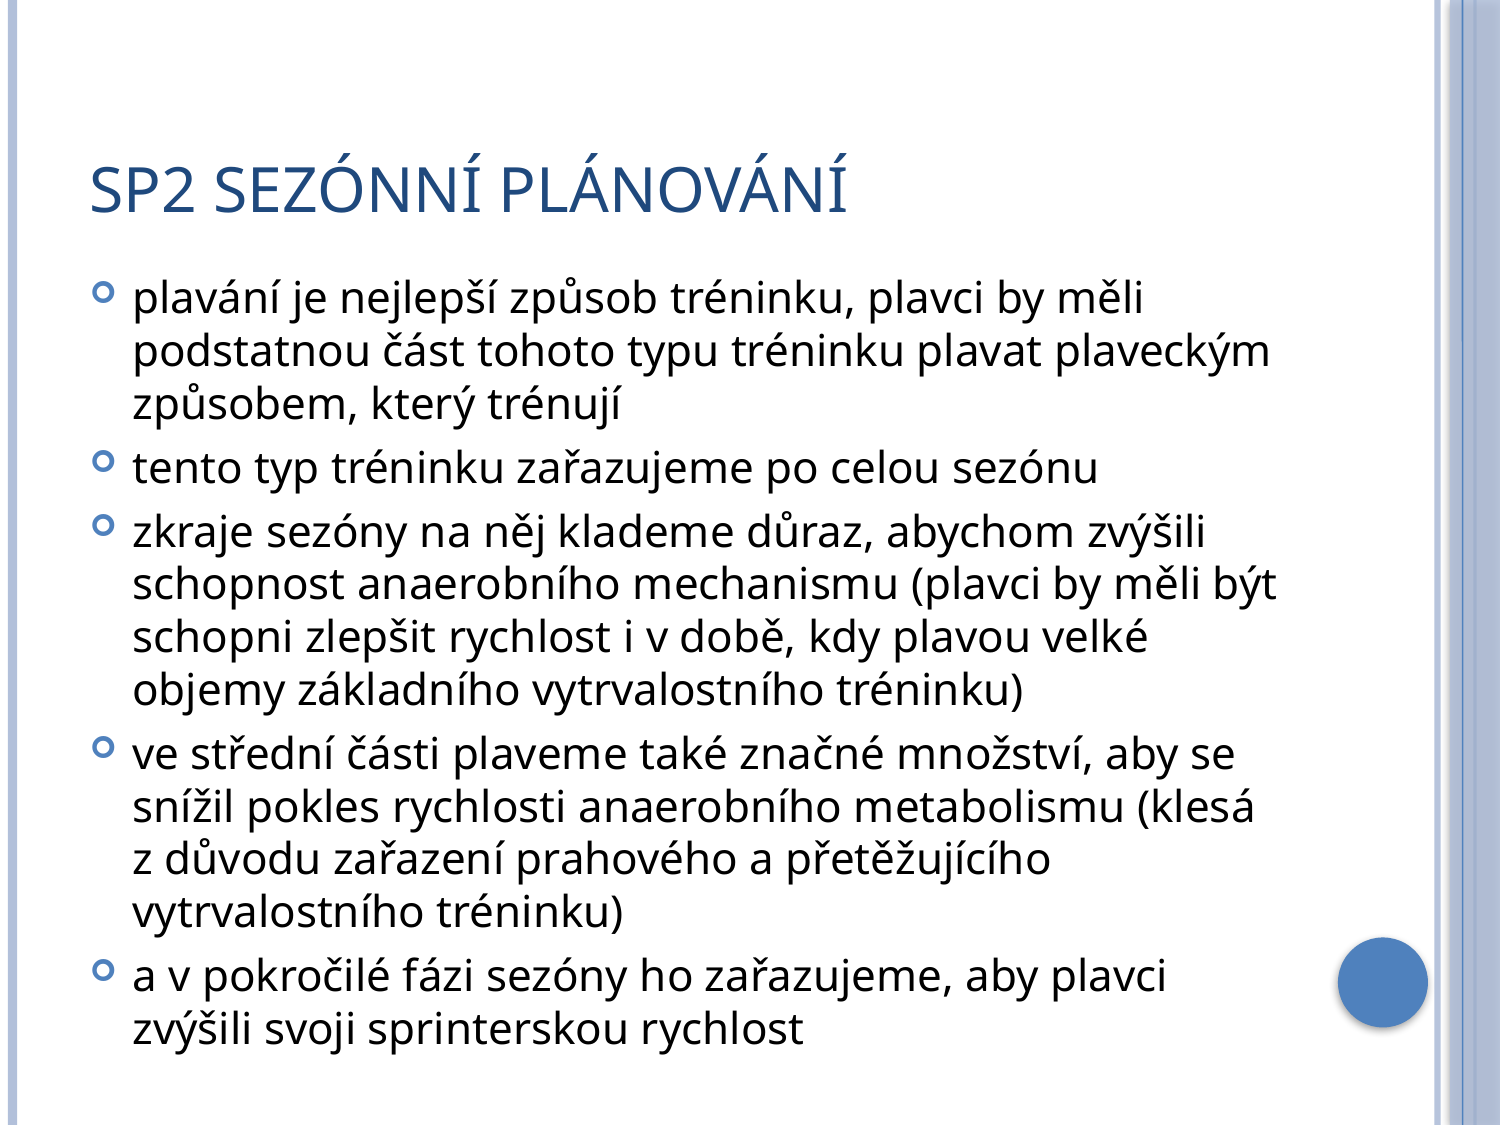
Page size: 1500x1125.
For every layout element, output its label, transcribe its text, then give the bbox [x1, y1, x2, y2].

list plavání je nejlepší způsob tréninku, plavci by měli podstatnou část tohoto typu tréninku plavat plaveckým způsobem, který trénují tento typ tréninku zařazujeme po celou sezónu zkraje sezóny na něj klademe důraz, abychom zvýšili schopnost anaerobního mechanismu (plavci by měli být schopni zlepšit rychlost i v době, kdy plavou velké objemy základního vytrvalostního tréninku) ve střední části plaveme také značné množství, aby se snížil pokles rychlosti anaerobního metabolismu (klesá z důvodu zařazení prahového a přetěžujícího vytrvalostního tréninku) a v pokročilé fázi sezóny ho zařazujeme, aby plavci zvýšili svoji sprinterskou rychlost [75, 262, 1300, 1062]
title Sp2 Sezónní plánování [75, 45, 1300, 233]
